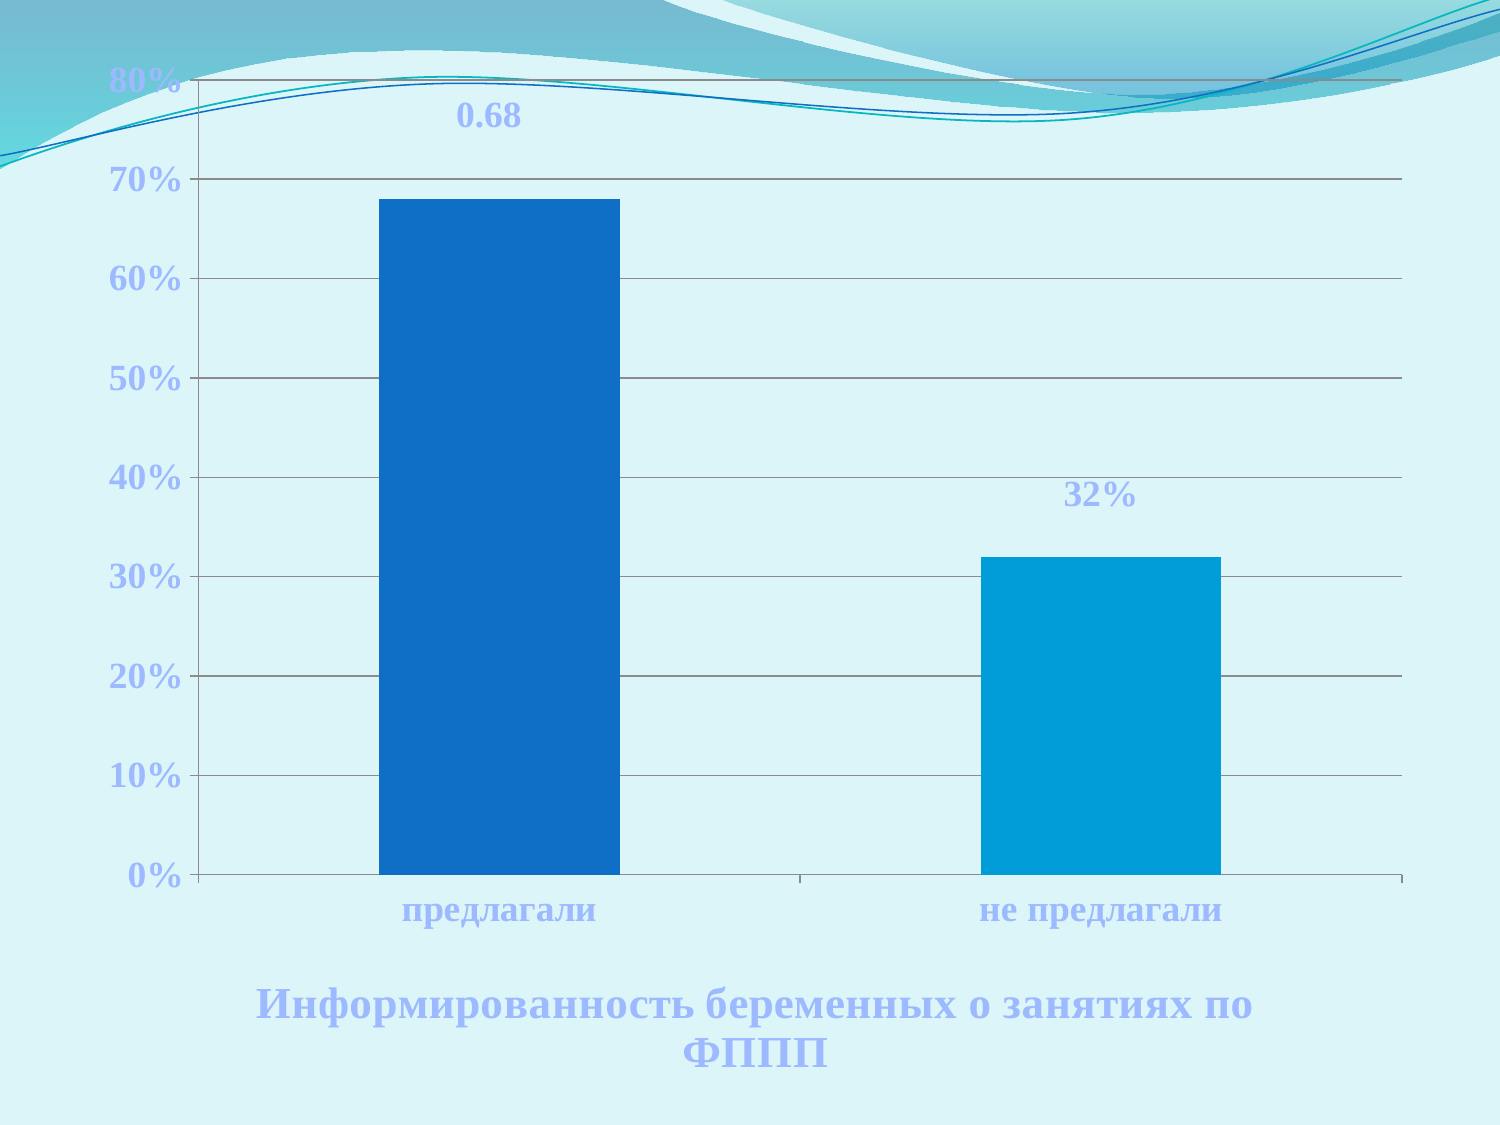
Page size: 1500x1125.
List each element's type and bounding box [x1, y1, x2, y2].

chart [74, 46, 1426, 1091]
